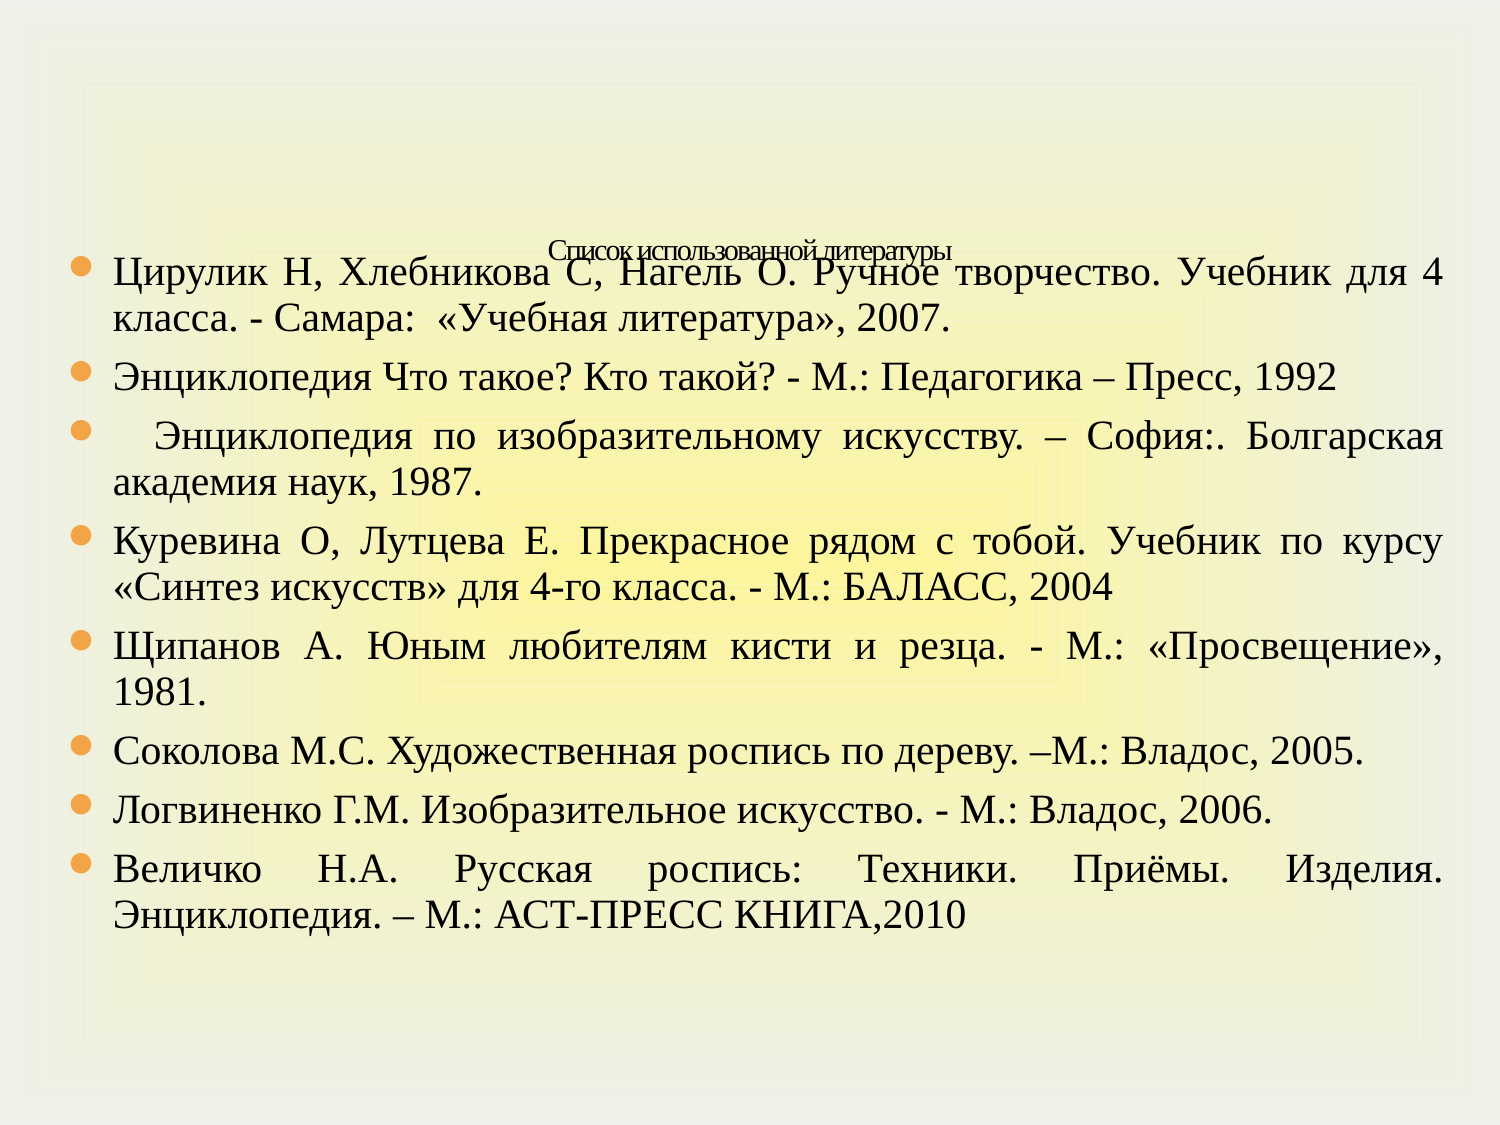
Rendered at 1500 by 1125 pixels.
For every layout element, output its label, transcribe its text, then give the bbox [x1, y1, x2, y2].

list Цирулик Н, Хлебникова С, Нагель О. Ручное творчество. Учебник для 4 класса. - Самара: «Учебная литература», 2007. Энциклопедия Что такое? Кто такой? - М.: Педагогика – Пресс, 1992 Энциклопедия по изобразительному искусству. – София:. Болгарская академия наук, 1987. Куревина О, Лутцева Е. Прекрасное рядом с тобой. Учебник по курсу «Синтез искусств» для 4-го класса. - М.: БАЛАСС, 2004 Щипанов А. Юным любителям кисти и резца. - М.: «Просвещение», 1981. Соколова М.С. Художественная роспись по дереву. –М.: Владос, 2005. Логвиненко Г.М. Изобразительное искусство. - М.: Владос, 2006. Величко Н.А. Русская роспись: Техники. Приёмы. Изделия. Энциклопедия. – М.: АСТ-ПРЕСС КНИГА,2010 [53, 196, 1459, 1094]
title Список использованной литературы [0, 149, 1500, 350]
